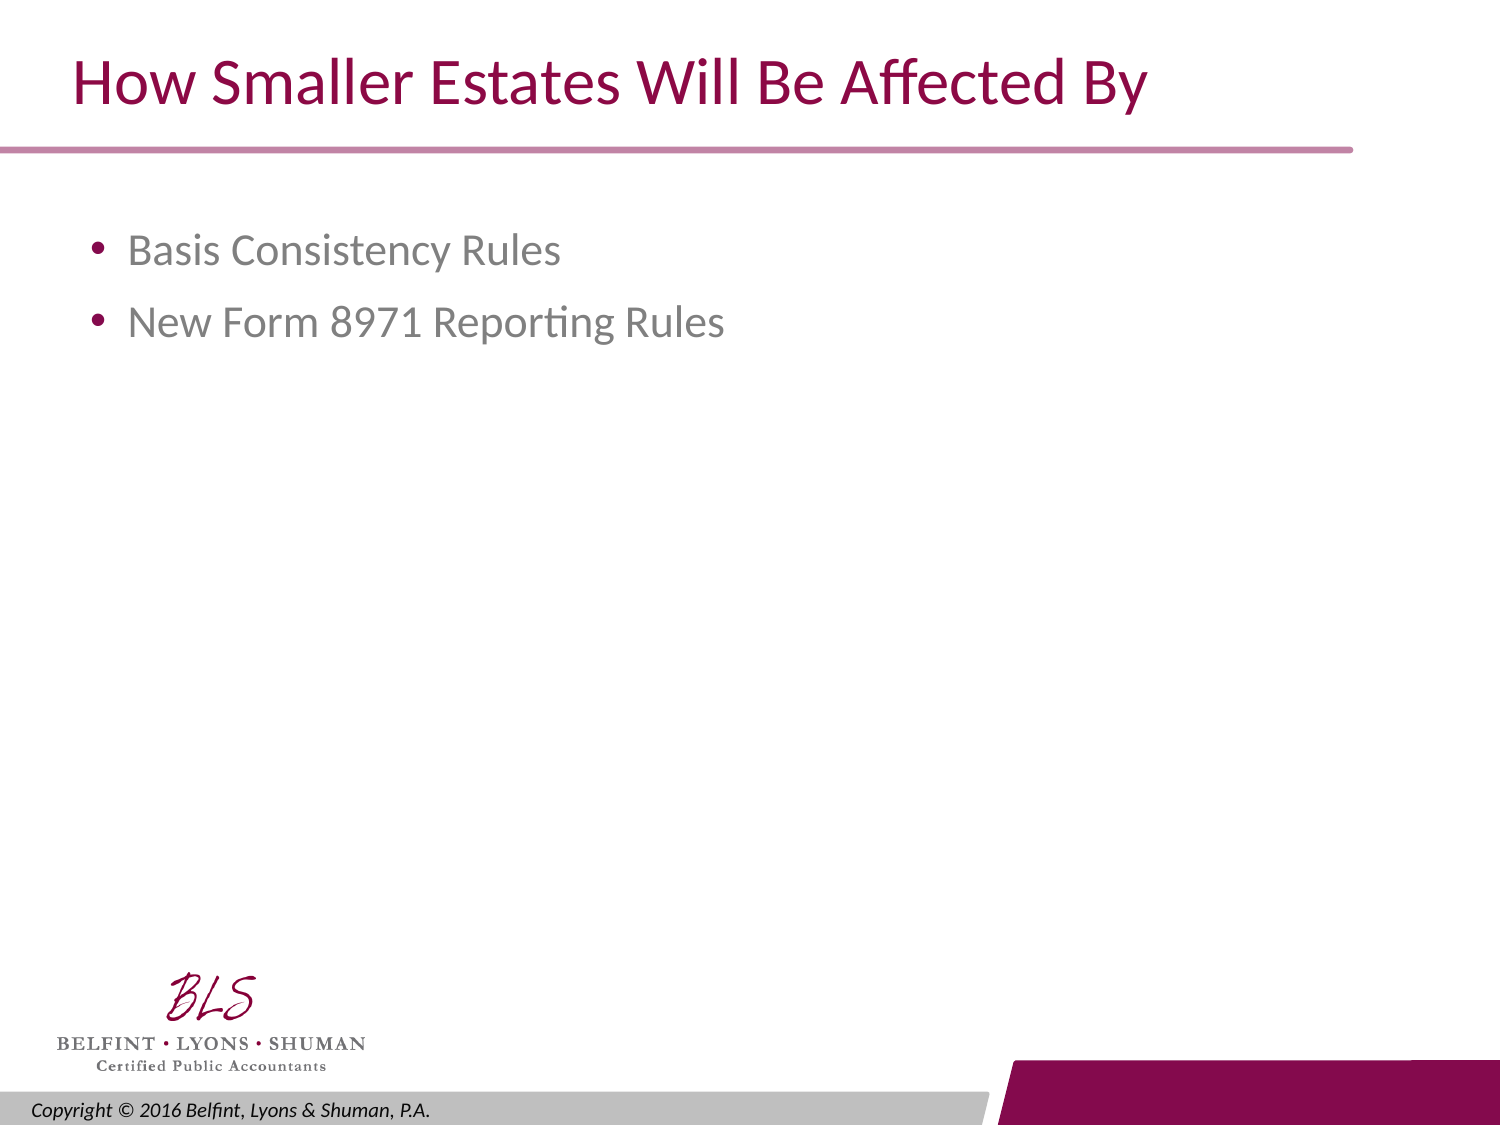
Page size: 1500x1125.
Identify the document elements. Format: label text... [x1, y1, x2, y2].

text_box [0, 1062, 1500, 1125]
list Basis Consistency Rules New Form 8971 Reporting Rules [75, 212, 1350, 955]
picture [57, 972, 365, 1071]
text_box How Smaller Estates Will Be Affected By [57, 37, 1450, 118]
